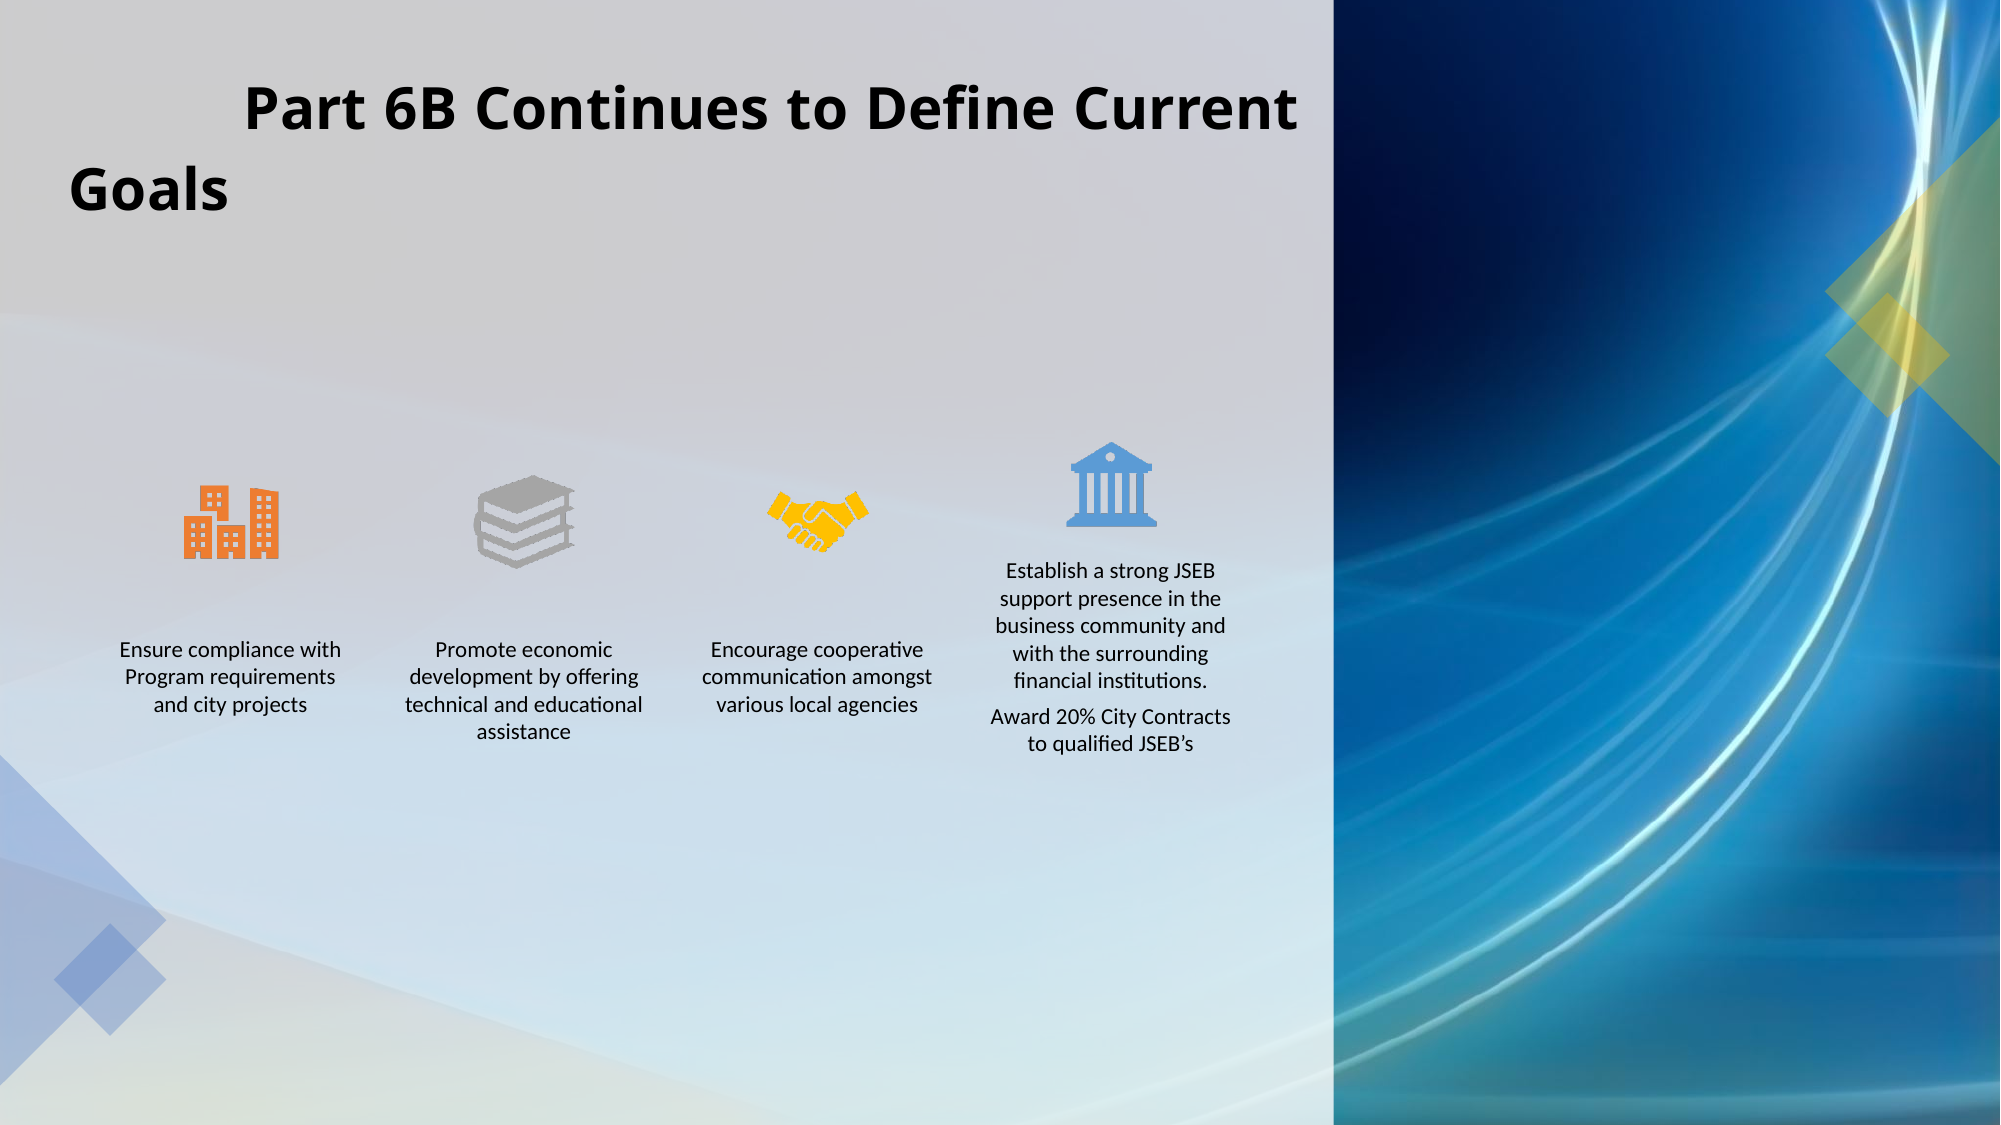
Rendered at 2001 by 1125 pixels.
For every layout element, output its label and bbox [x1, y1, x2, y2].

picture [0, 0, 2000, 1125]
text_box [1824, 116, 2000, 466]
list [105, 292, 1236, 1014]
